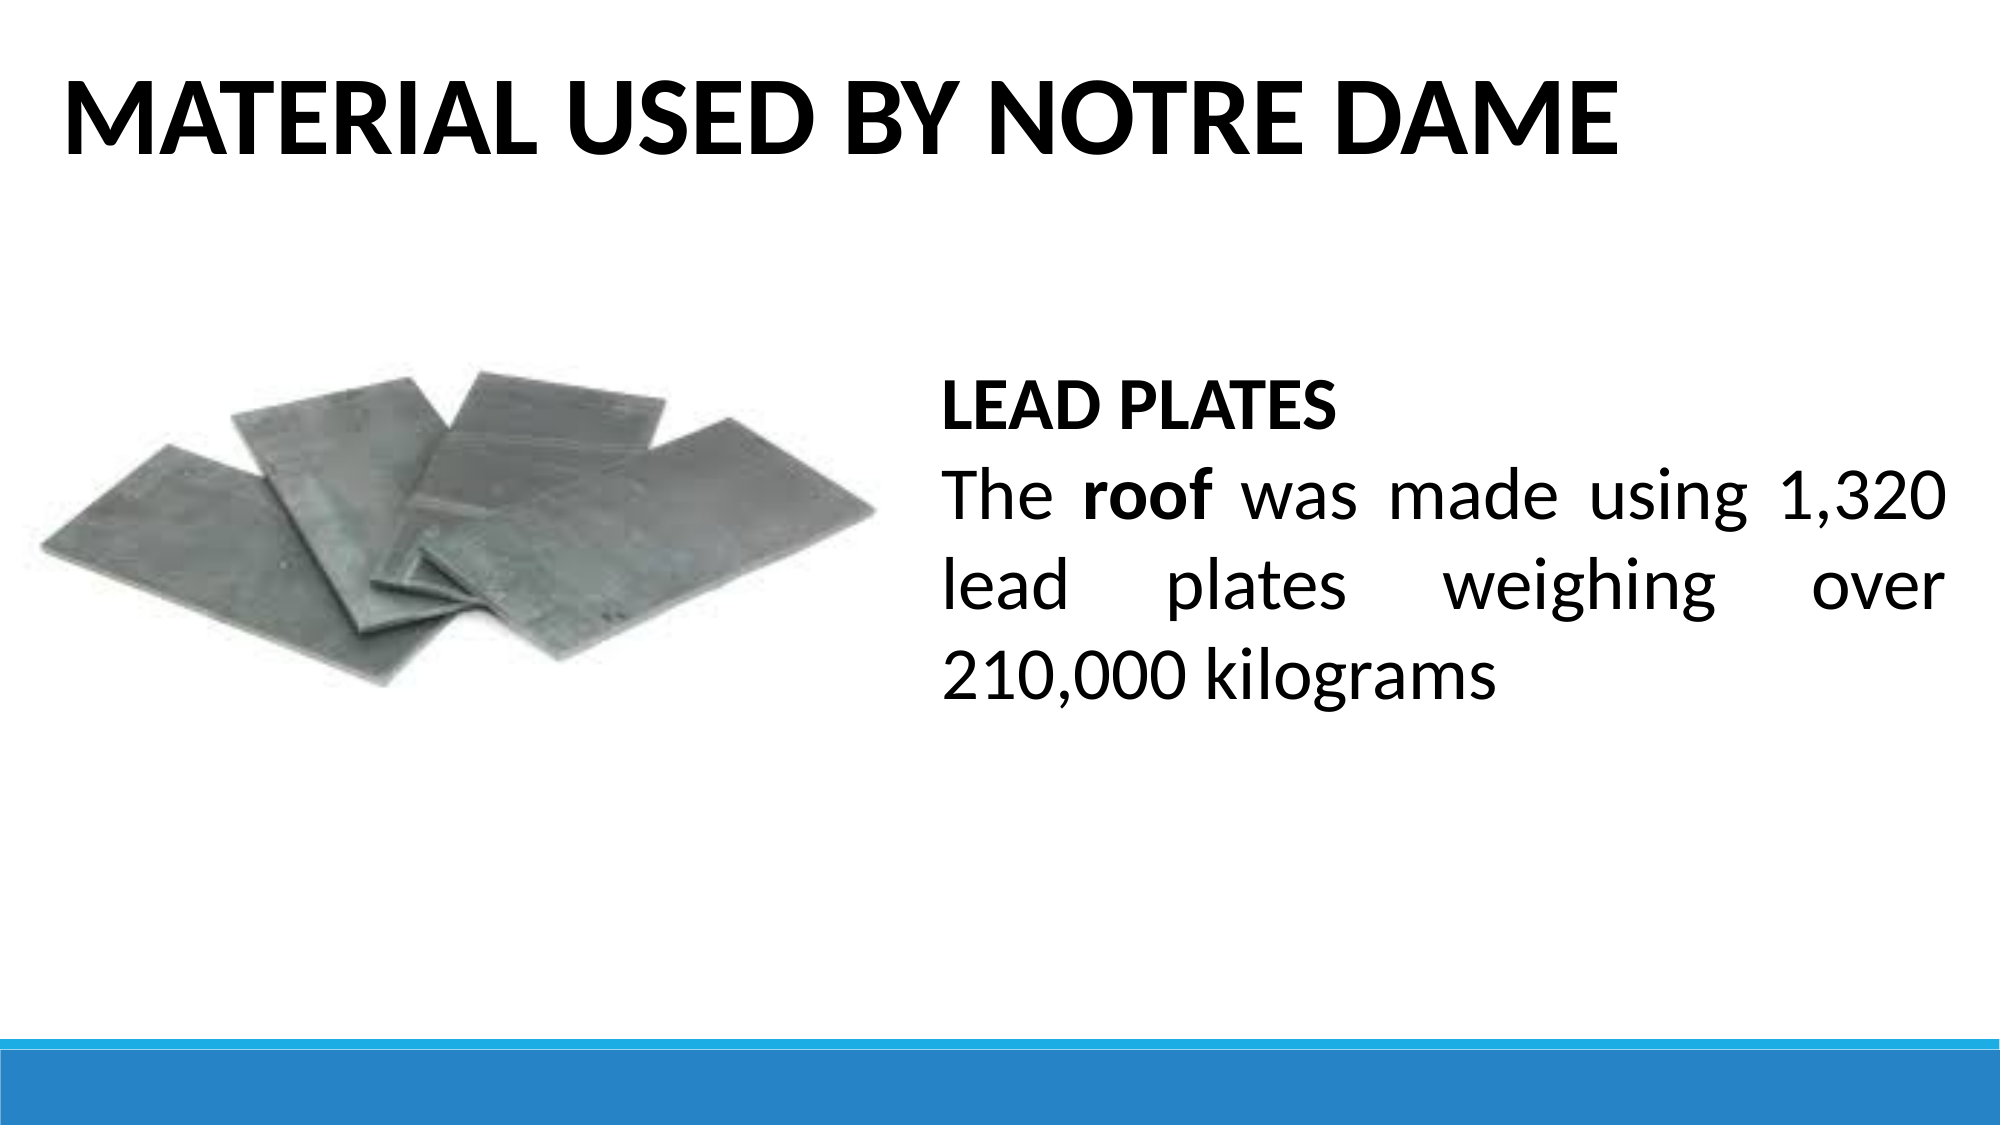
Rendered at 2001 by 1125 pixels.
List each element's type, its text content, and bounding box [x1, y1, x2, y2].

text_box LEAD PLATES The roof was made using 1,320 lead plates weighing over 210,000 kilograms [934, 347, 1963, 722]
picture [0, 293, 927, 750]
text_box MATERIAL USED BY NOTRE DAME [47, 34, 1670, 185]
